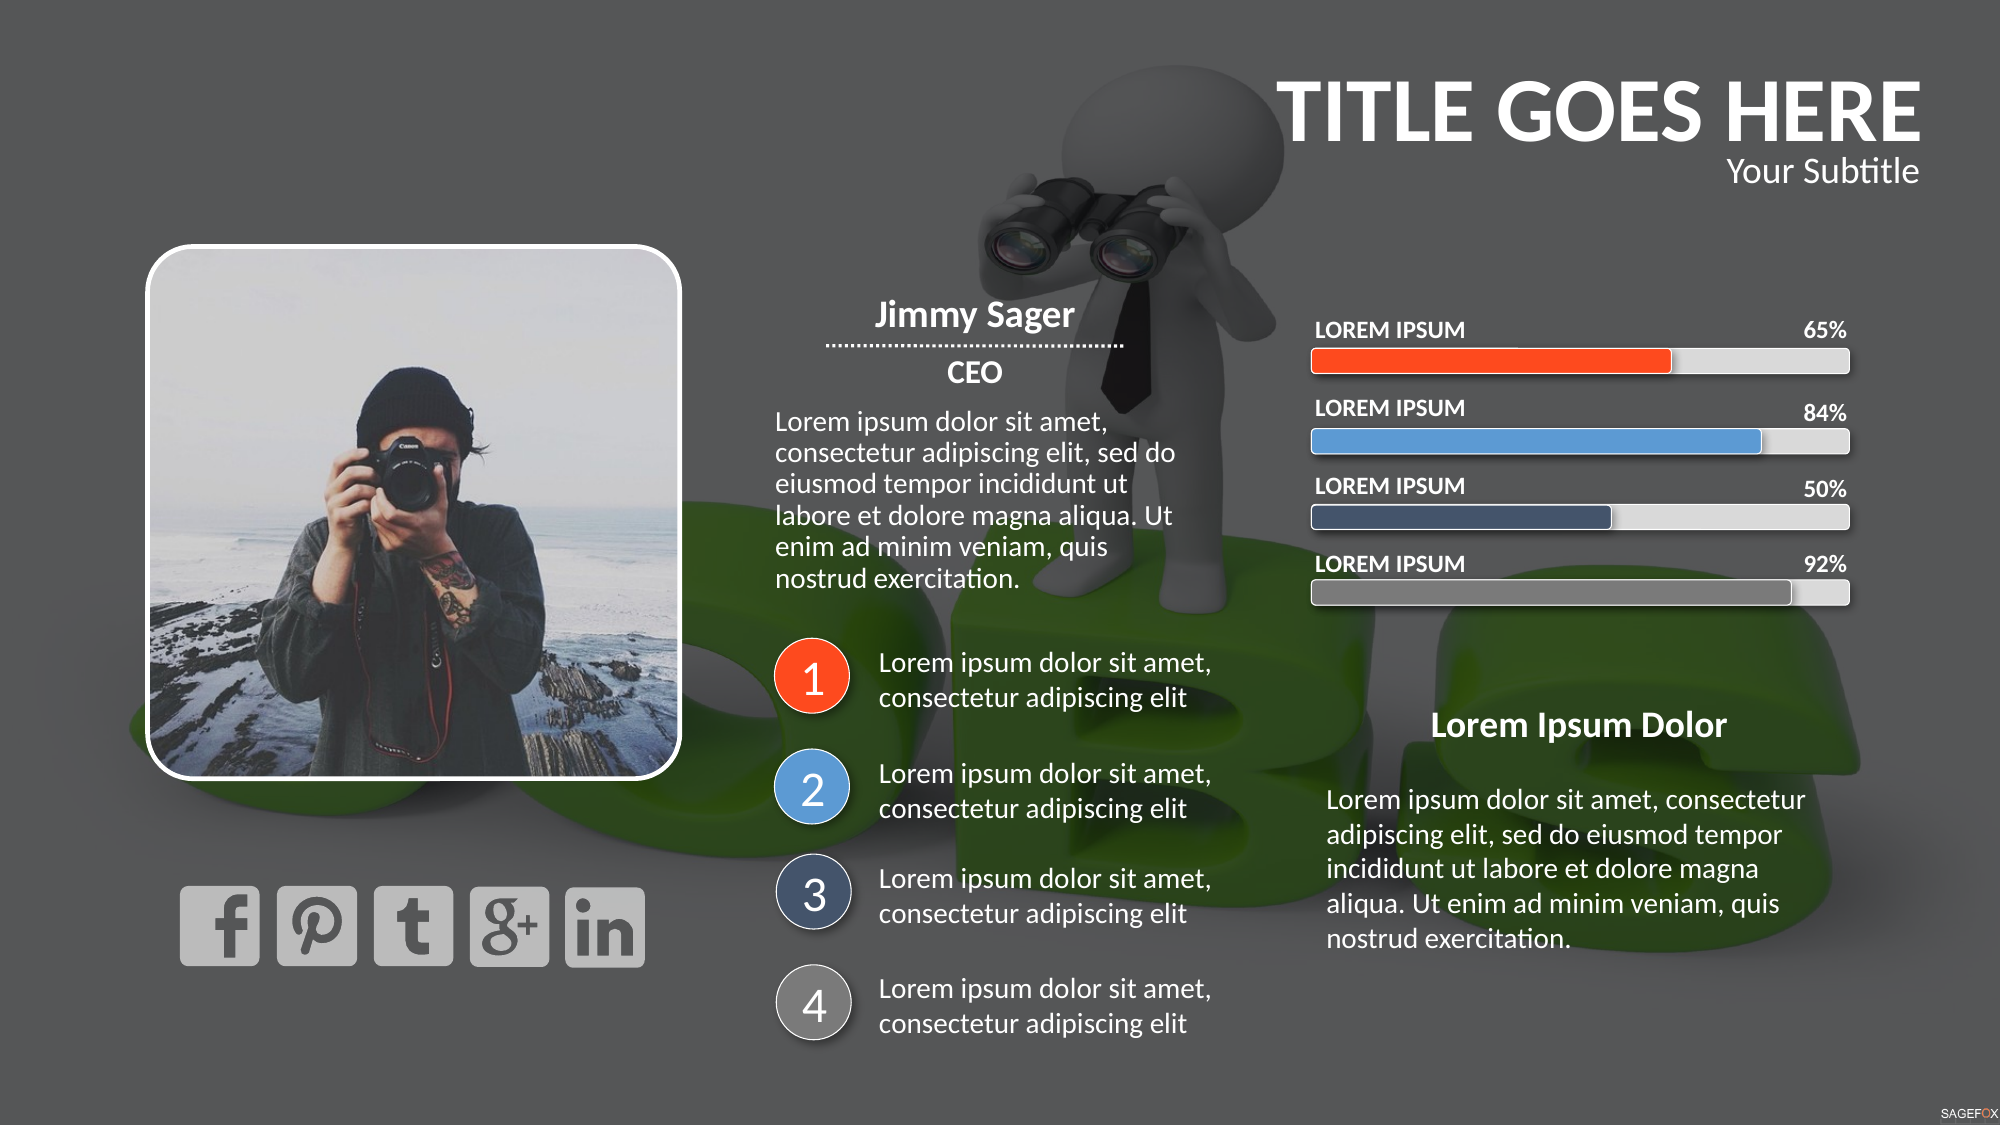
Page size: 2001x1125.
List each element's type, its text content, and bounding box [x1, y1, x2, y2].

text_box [1311, 469, 1850, 530]
text_box 3 [775, 853, 853, 931]
picture [1940, 0, 2001, 1125]
text_box 1 [773, 637, 851, 715]
text_box Lorem ipsum dolor sit amet, consectetur adipiscing elit [868, 964, 1244, 1045]
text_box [179, 885, 645, 968]
text_box 4 [775, 963, 853, 1041]
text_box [1311, 312, 1850, 374]
text_box Lorem ipsum dolor sit amet, consectetur adipiscing elit [868, 748, 1244, 829]
text_box Lorem ipsum dolor sit amet, consectetur adipiscing elit, sed do eiusmod tempor incididunt ut labore et dolore magna aliqua. Ut enim ad minim veniam, quis nostrud exercitation. [775, 405, 1181, 631]
picture [147, 246, 680, 779]
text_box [1035, 42, 1939, 199]
text_box 2 [773, 747, 851, 826]
text_box Lorem Ipsum Dolor Lorem ipsum dolor sit amet, consectetur adipiscing elit, sed do eiusmod tempor incididunt ut labore et dolore magna aliqua. Ut enim ad minim veniam, quis nostrud exercitation. [1311, 692, 1848, 963]
text_box Lorem ipsum dolor sit amet, consectetur adipiscing elit [868, 638, 1244, 719]
text_box CEO [800, 351, 1151, 394]
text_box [1311, 391, 1850, 454]
text_box Jimmy Sager [800, 294, 1151, 337]
text_box Lorem ipsum dolor sit amet, consectetur adipiscing elit [868, 854, 1244, 934]
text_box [1311, 547, 1850, 606]
